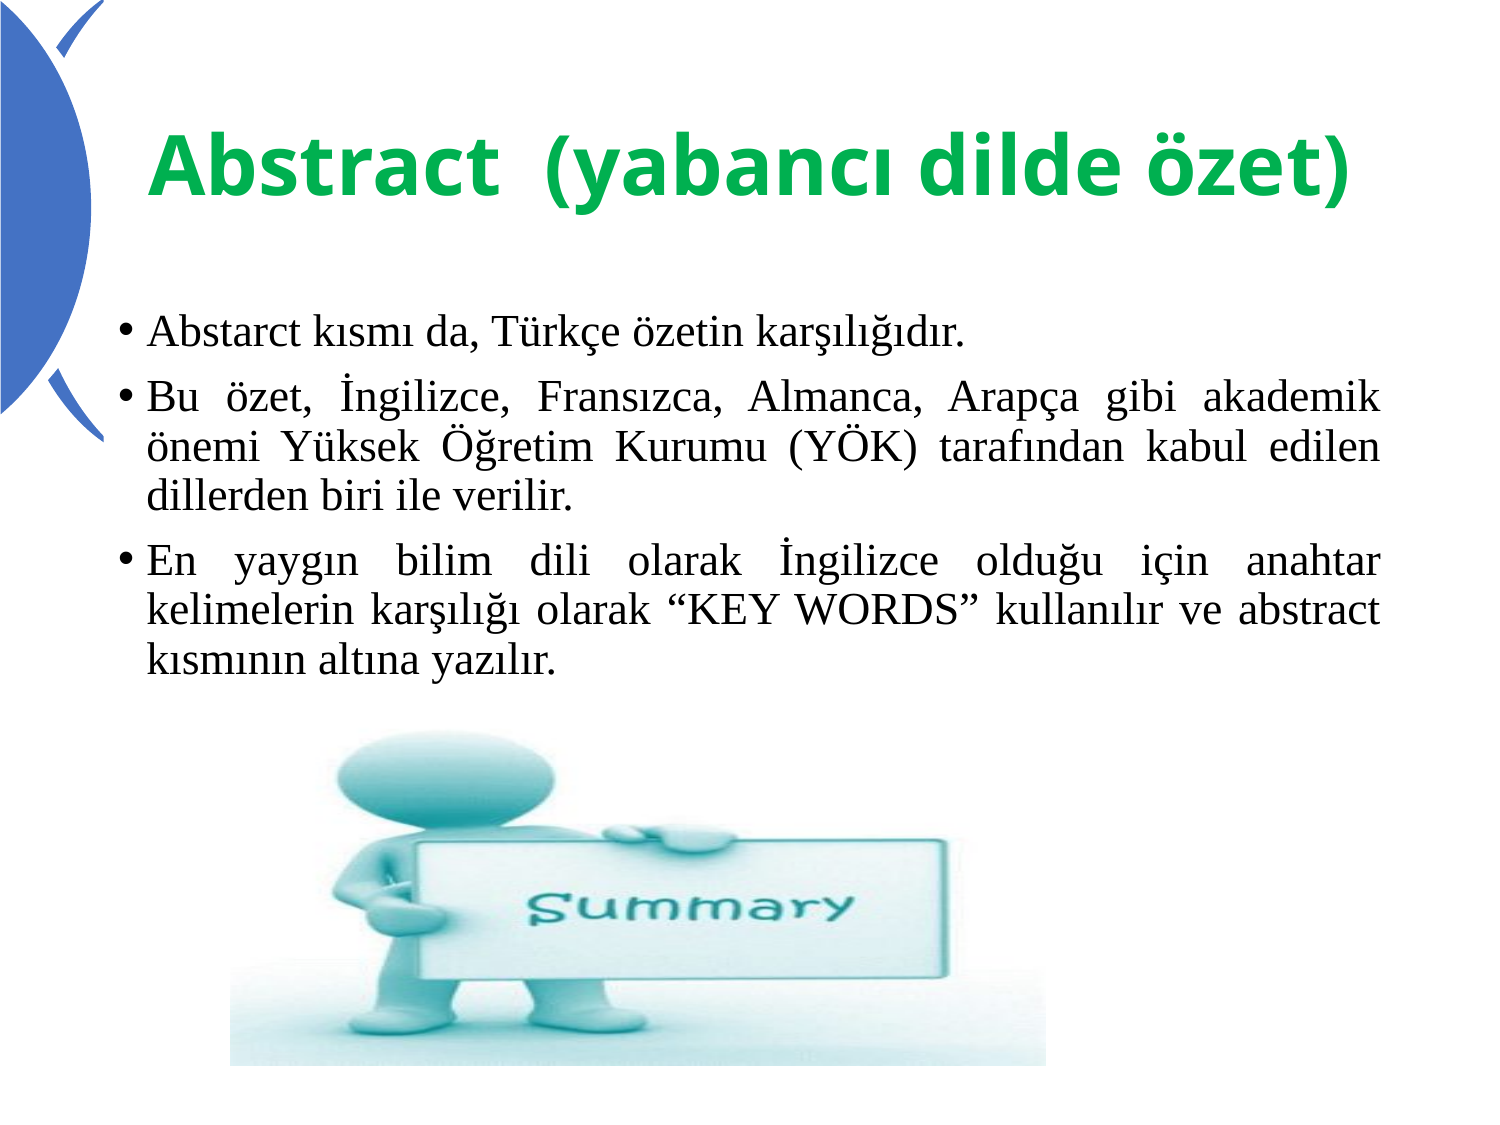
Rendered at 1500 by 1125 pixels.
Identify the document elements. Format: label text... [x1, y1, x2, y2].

picture [230, 710, 1046, 1066]
list Abstarct kısmı da, Türkçe özetin karşılığıdır. Bu özet, İngilizce, Fransızca, Almanca, Arapça gibi akademik önemi Yüksek Öğretim Kurumu (YÖK) tarafından kabul edilen dillerden biri ile verilir. En yaygın bilim dili olarak İngilizce olduğu için anahtar kelimelerin karşılığı olarak “KEY WORDS” kullanılır ve abstract kısmının altına yazılır. [103, 299, 1397, 1014]
title Abstract (yabancı dilde özet) [103, 59, 1397, 278]
